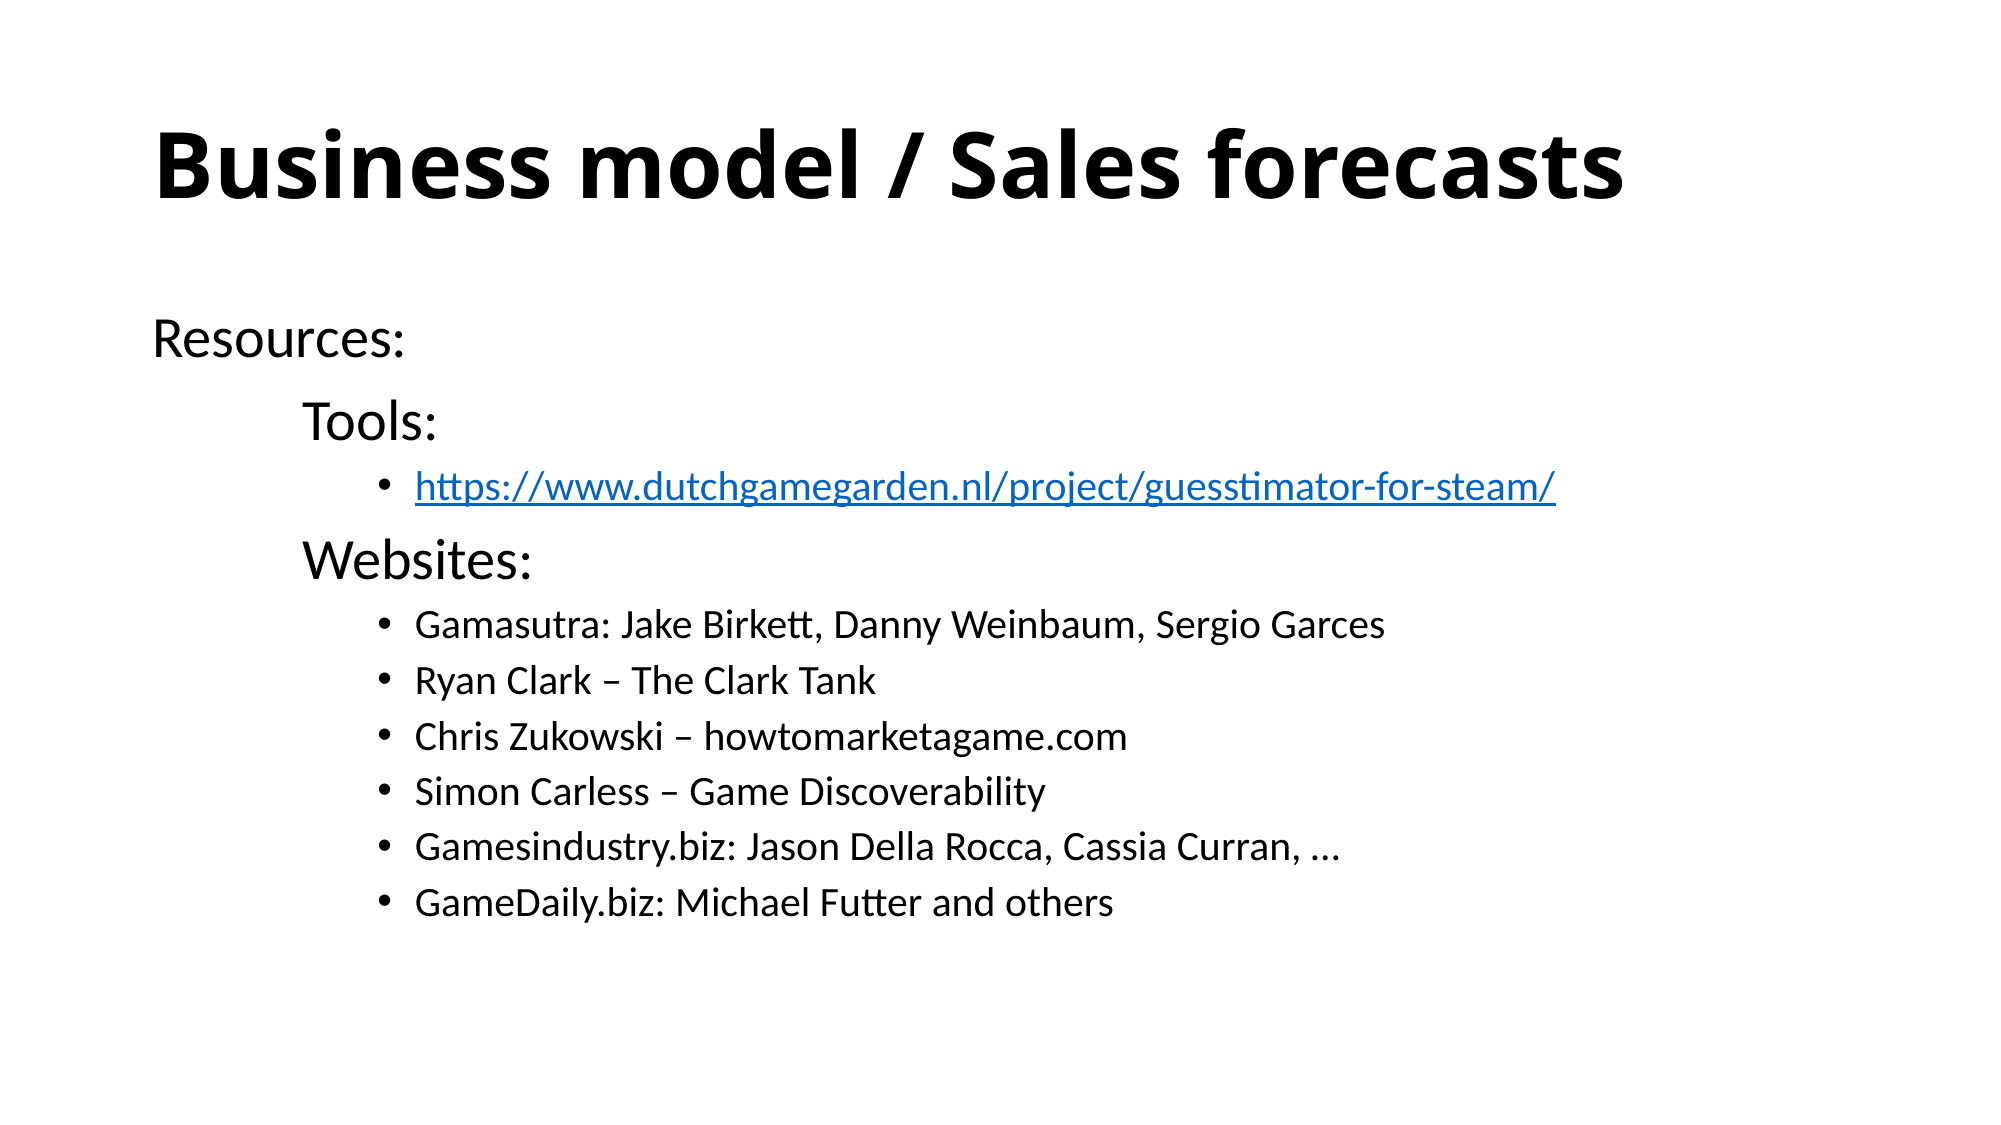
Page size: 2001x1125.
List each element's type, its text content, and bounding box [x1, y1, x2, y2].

list Resources: Tools: https://www.dutchgamegarden.nl/project/guesstimator-for-steam/ Websites: Gamasutra: Jake Birkett, Danny Weinbaum, Sergio Garces Ryan Clark – The Clark Tank Chris Zukowski – howtomarketagame.com Simon Carless – Game Discoverability Gamesindustry.biz: Jason Della Rocca, Cassia Curran, … GameDaily.biz: Michael Futter and others [137, 299, 1863, 1014]
title Business model / Sales forecasts [137, 59, 1863, 278]
